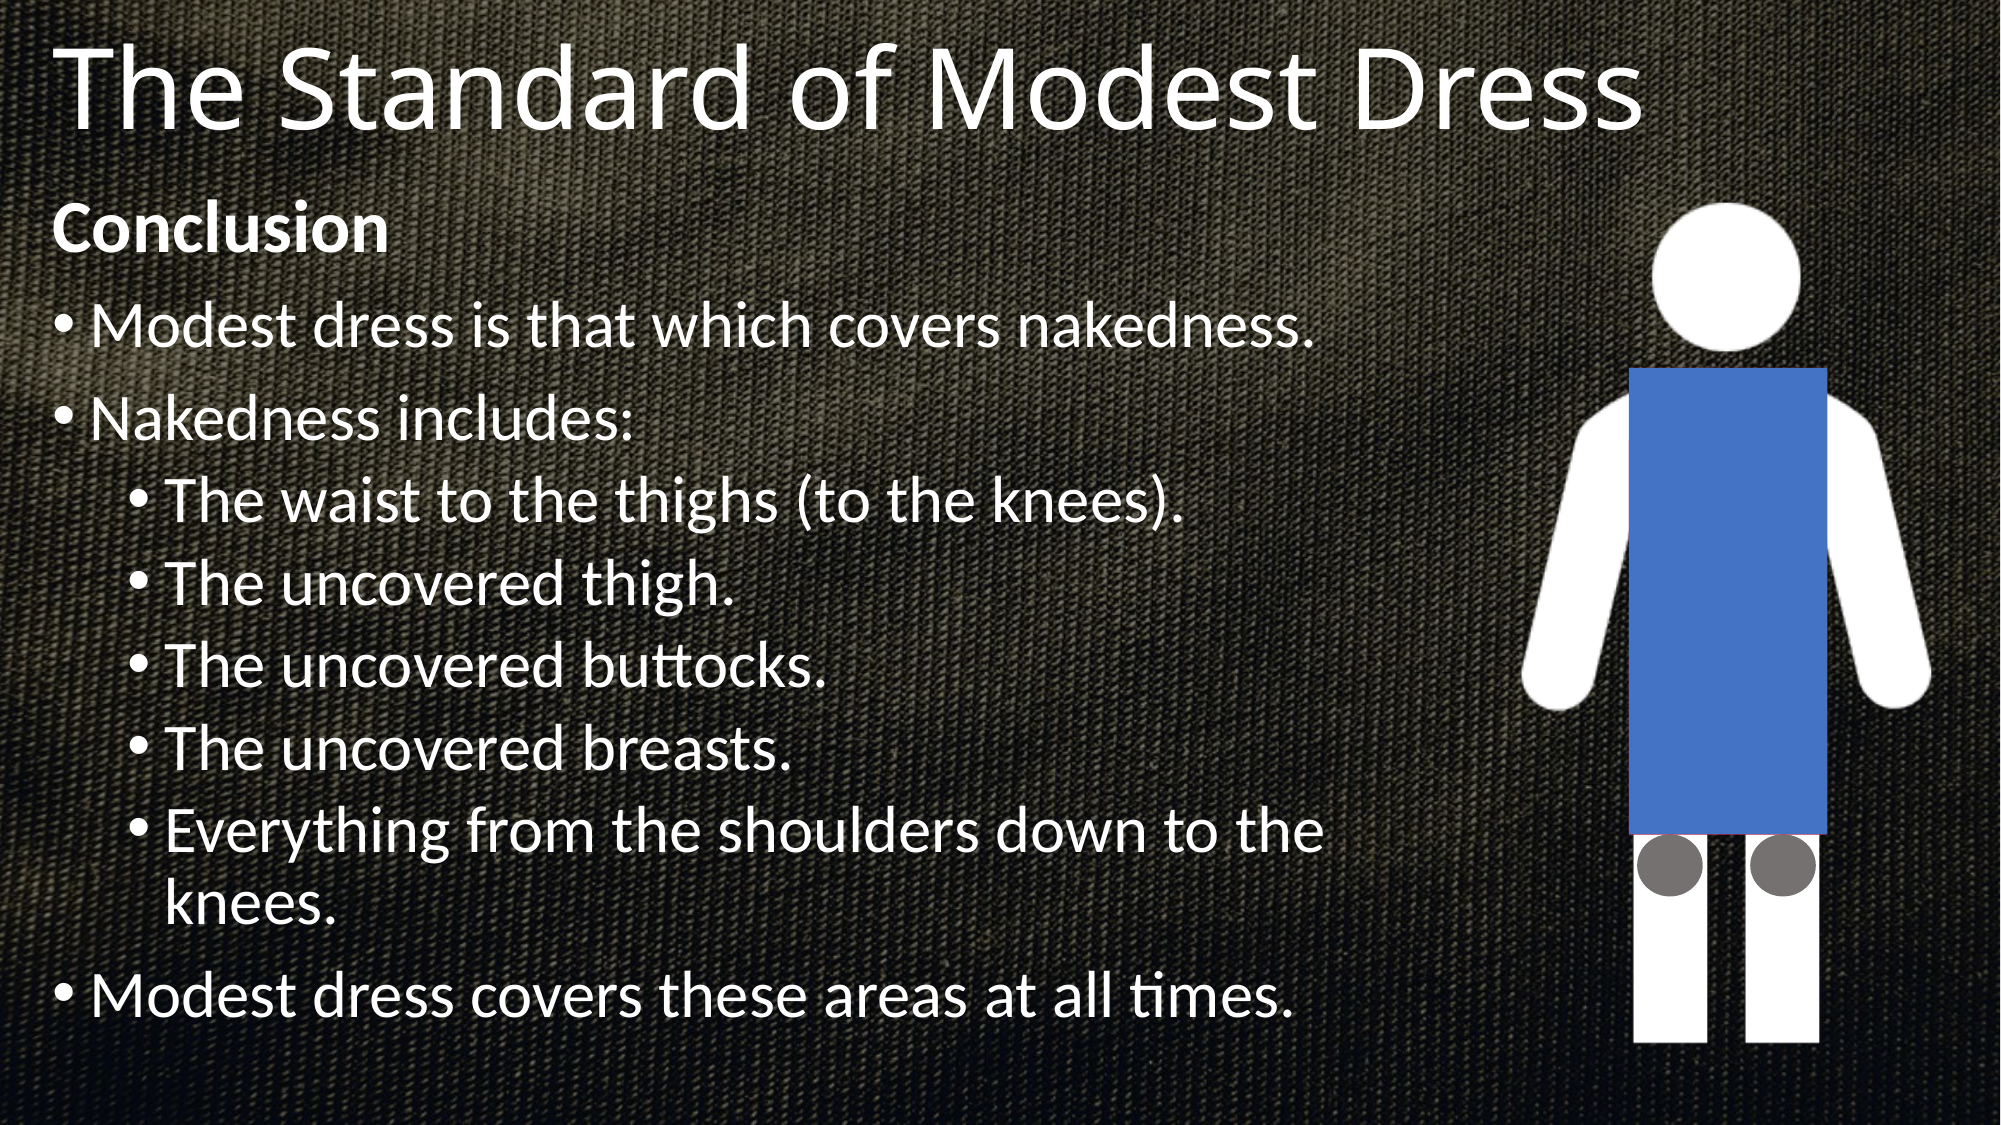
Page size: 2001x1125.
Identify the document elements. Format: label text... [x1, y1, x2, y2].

text_box The Standard of Modest Dress [37, 0, 1963, 202]
list Conclusion Modest dress is that which covers nakedness. Nakedness includes: The waist to the thighs (to the knees). The uncovered thigh. The uncovered buttocks. The uncovered breasts. Everything from the shoulders down to the knees. Modest dress covers these areas at all times. [37, 202, 1278, 1072]
picture [0, 0, 2001, 1125]
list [1278, 175, 2000, 1072]
